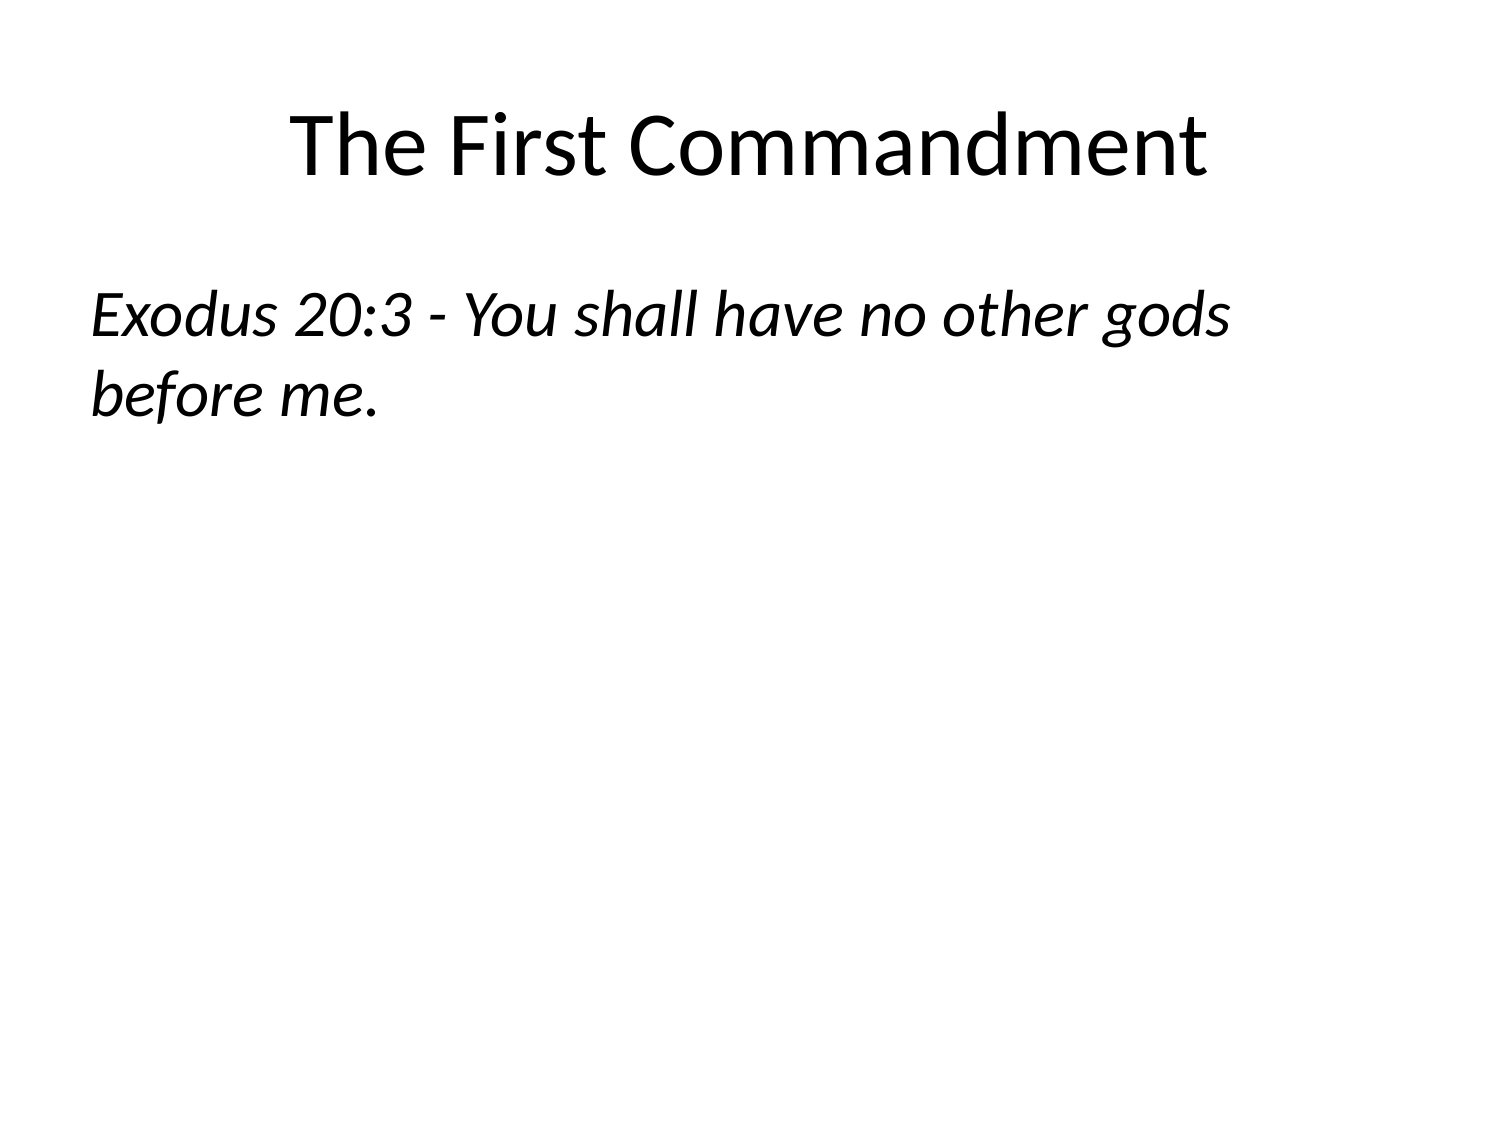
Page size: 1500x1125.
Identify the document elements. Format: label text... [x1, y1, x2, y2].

list Exodus 20:3 - You shall have no other gods before me. [75, 262, 1425, 1005]
title The First Commandment [75, 45, 1425, 233]
